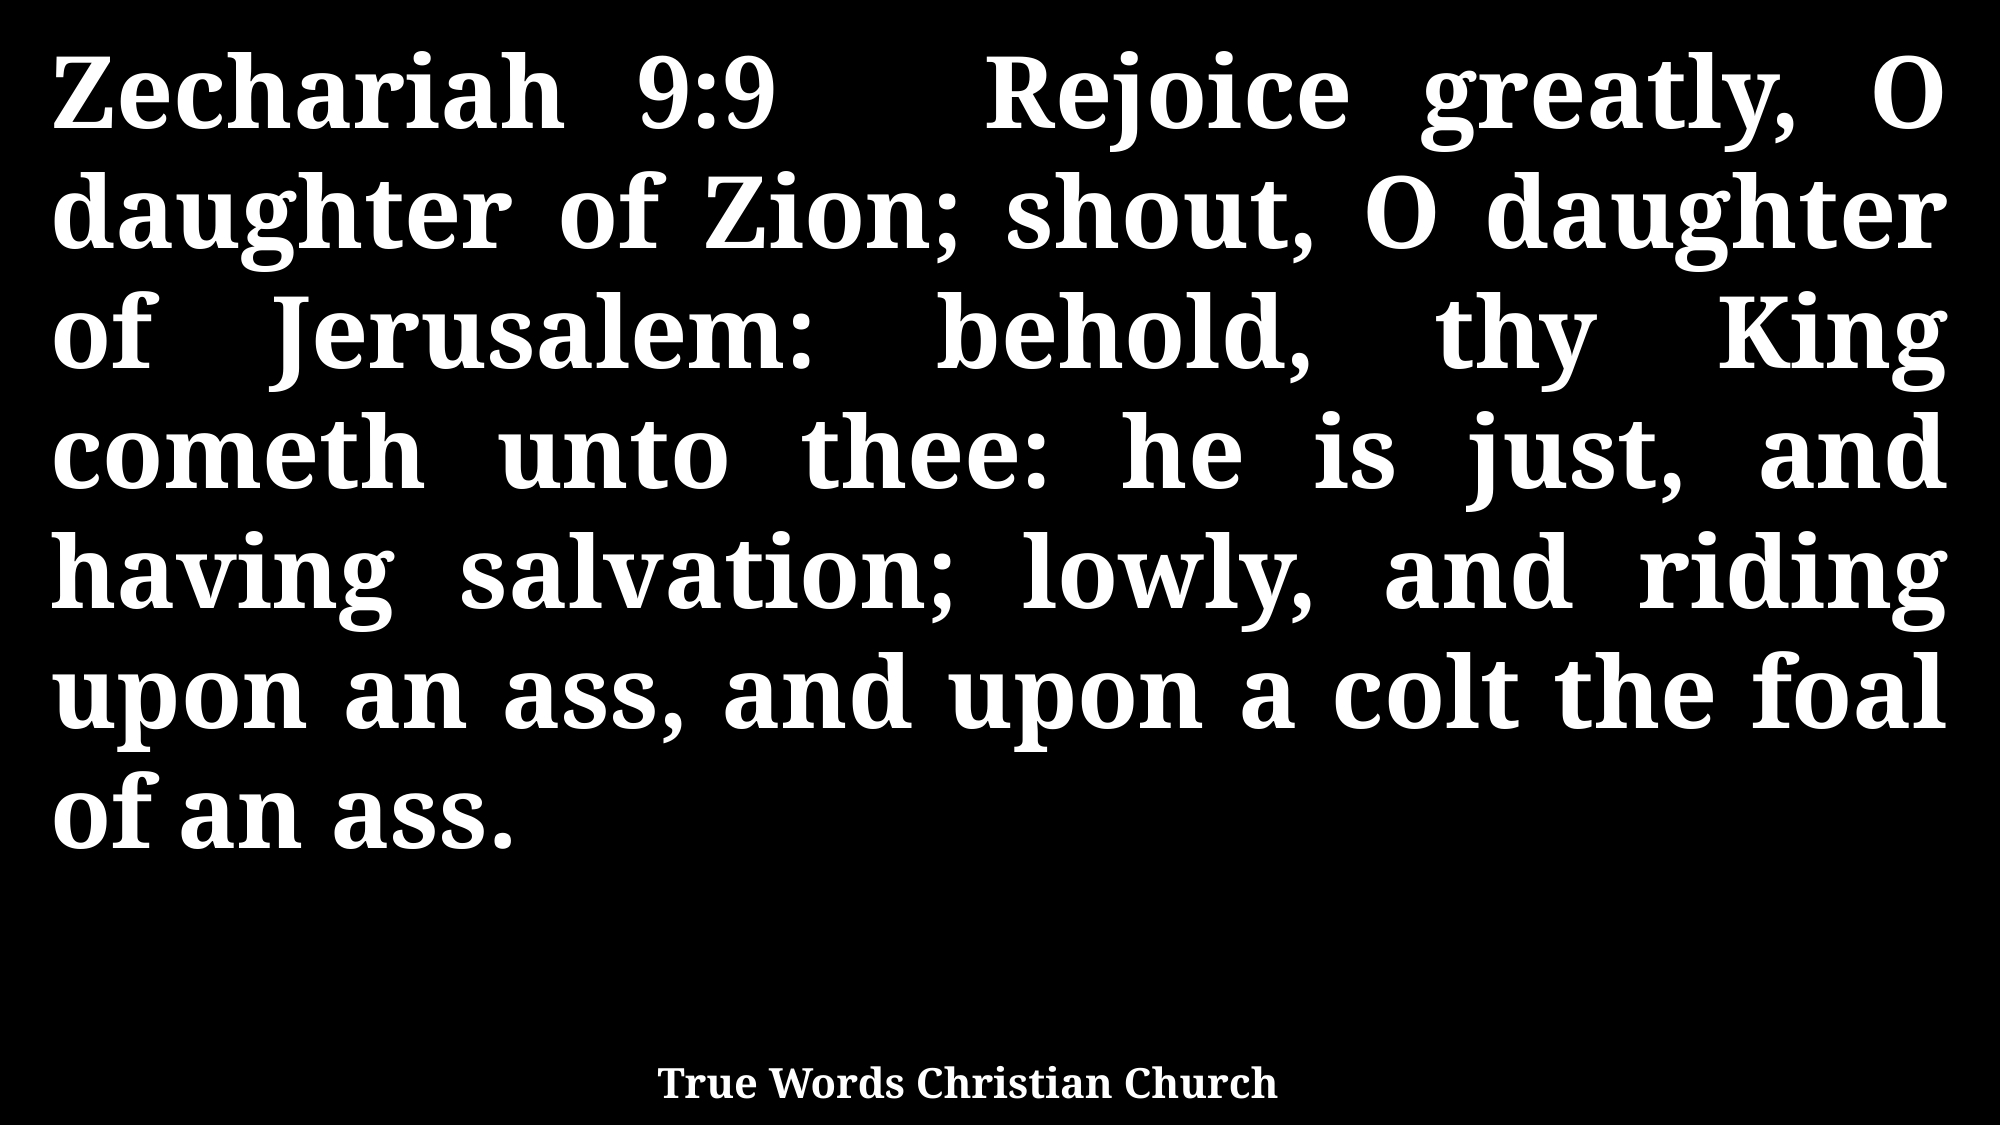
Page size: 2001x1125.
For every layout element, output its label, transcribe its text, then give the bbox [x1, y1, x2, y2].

text_box Zechariah 9:9 Rejoice greatly, O daughter of Zion; shout, O daughter of Jerusalem: behold, thy King cometh unto thee: he is just, and having salvation; lowly, and riding upon an ass, and upon a colt the foal of an ass. [35, 21, 1965, 876]
text_box True Words Christian Church [642, 1049, 1294, 1114]
